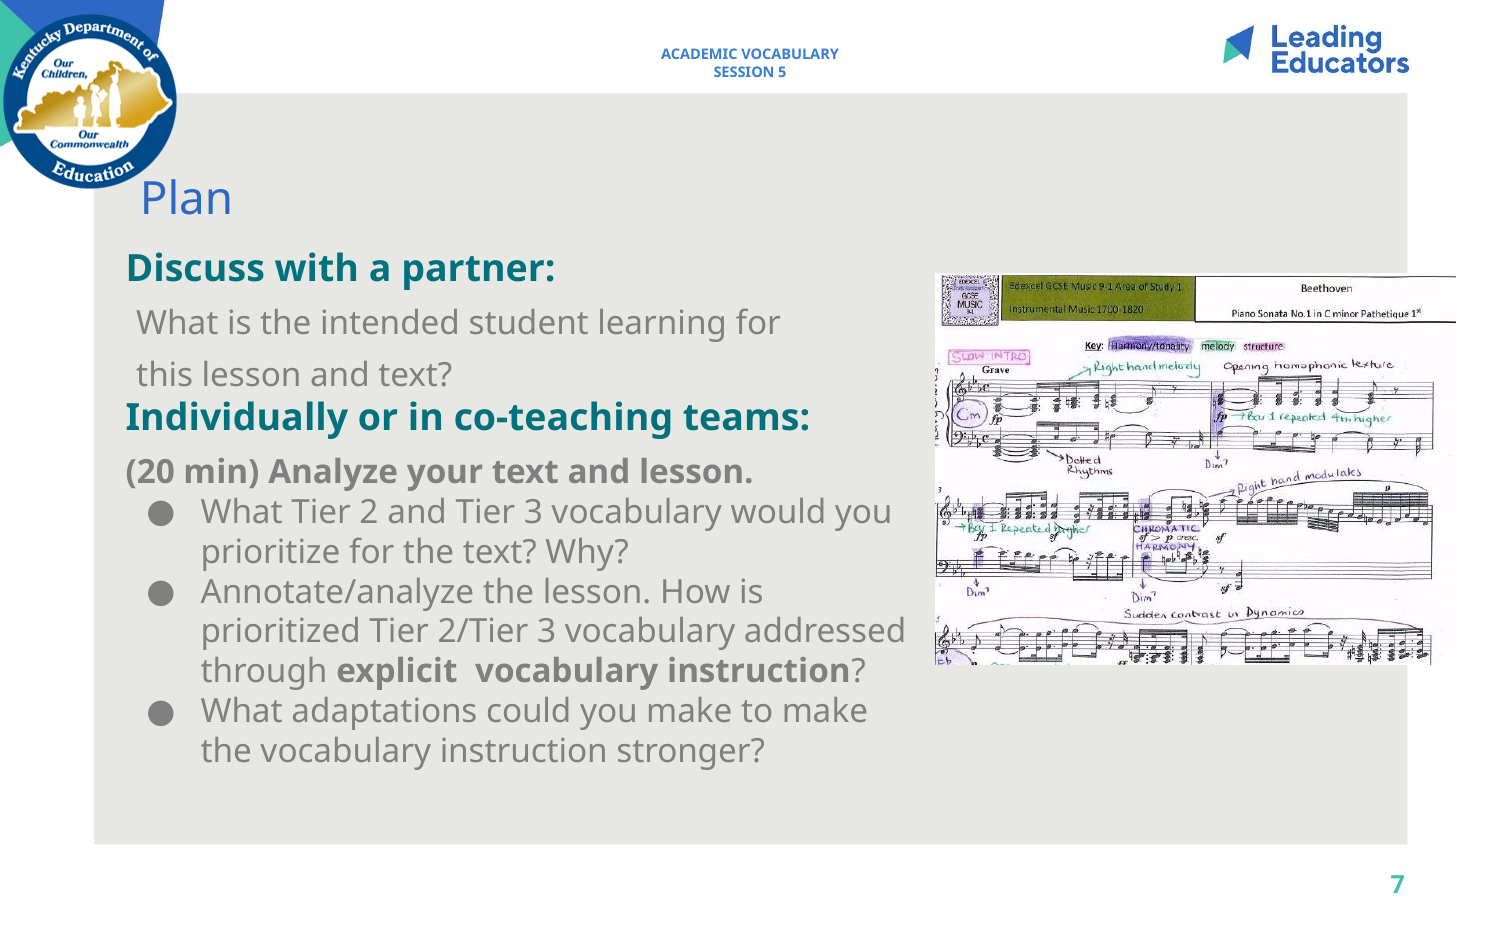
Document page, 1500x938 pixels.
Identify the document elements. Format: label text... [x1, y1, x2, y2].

list (20 min) Analyze your text and lesson. What Tier 2 and Tier 3 vocabulary would you prioritize for the text? Why? Annotate/analyze the lesson. How is prioritized Tier 2/Tier 3 vocabulary addressed through explicit vocabulary instruction? What adaptations could you make to make the vocabulary instruction stronger? [125, 450, 919, 634]
title Individually or in co-teaching teams: [125, 408, 833, 439]
title Plan [139, 112, 650, 224]
picture [0, 0, 1500, 938]
list What is the intended student learning for this lesson and text? [136, 289, 822, 383]
text_box ACADEMIC VOCABULARY SESSION 5 [638, 0, 861, 93]
text_box 7 [1149, 849, 1480, 922]
title Discuss with a partner: [125, 259, 636, 290]
